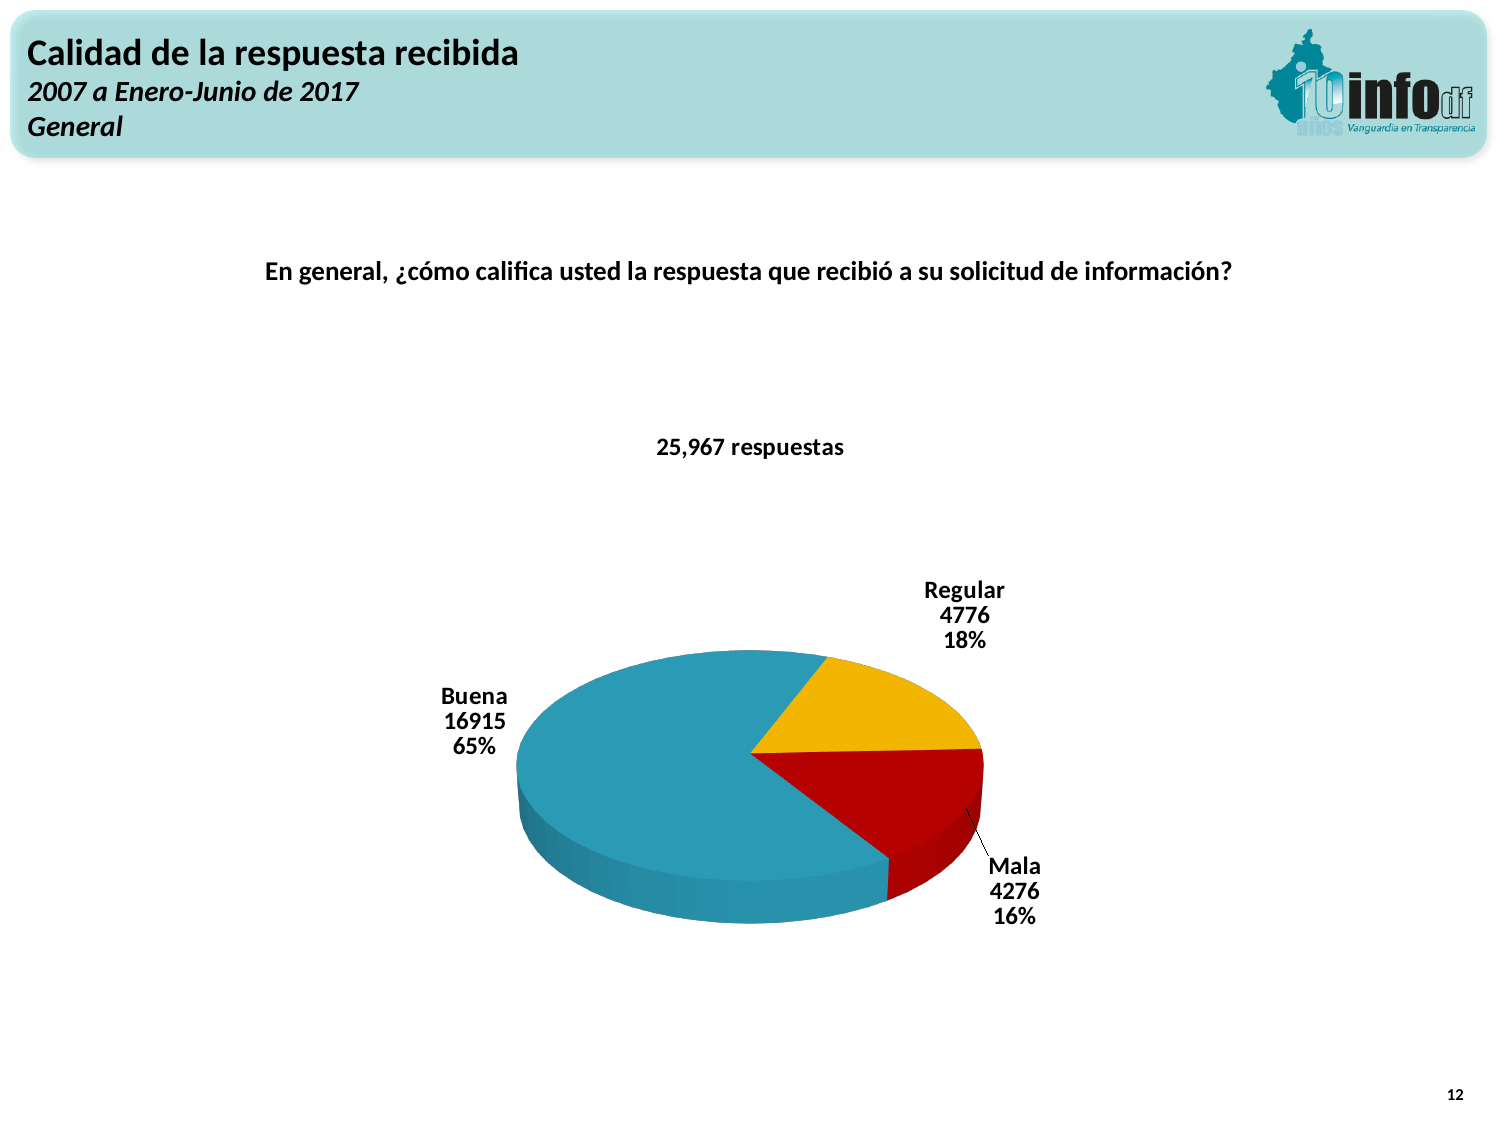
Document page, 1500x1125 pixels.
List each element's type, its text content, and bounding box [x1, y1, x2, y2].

picture [1389, 25, 1477, 139]
text_box En general, ¿cómo califica usted la respuesta que recibió a su solicitud de información? [132, 245, 1365, 293]
chart [277, 408, 1223, 995]
slide_number 12 [1418, 1051, 1479, 1112]
text_box Calidad de la respuesta recibida 2007 a Enero-Junio de 2017 General [12, 13, 1389, 156]
